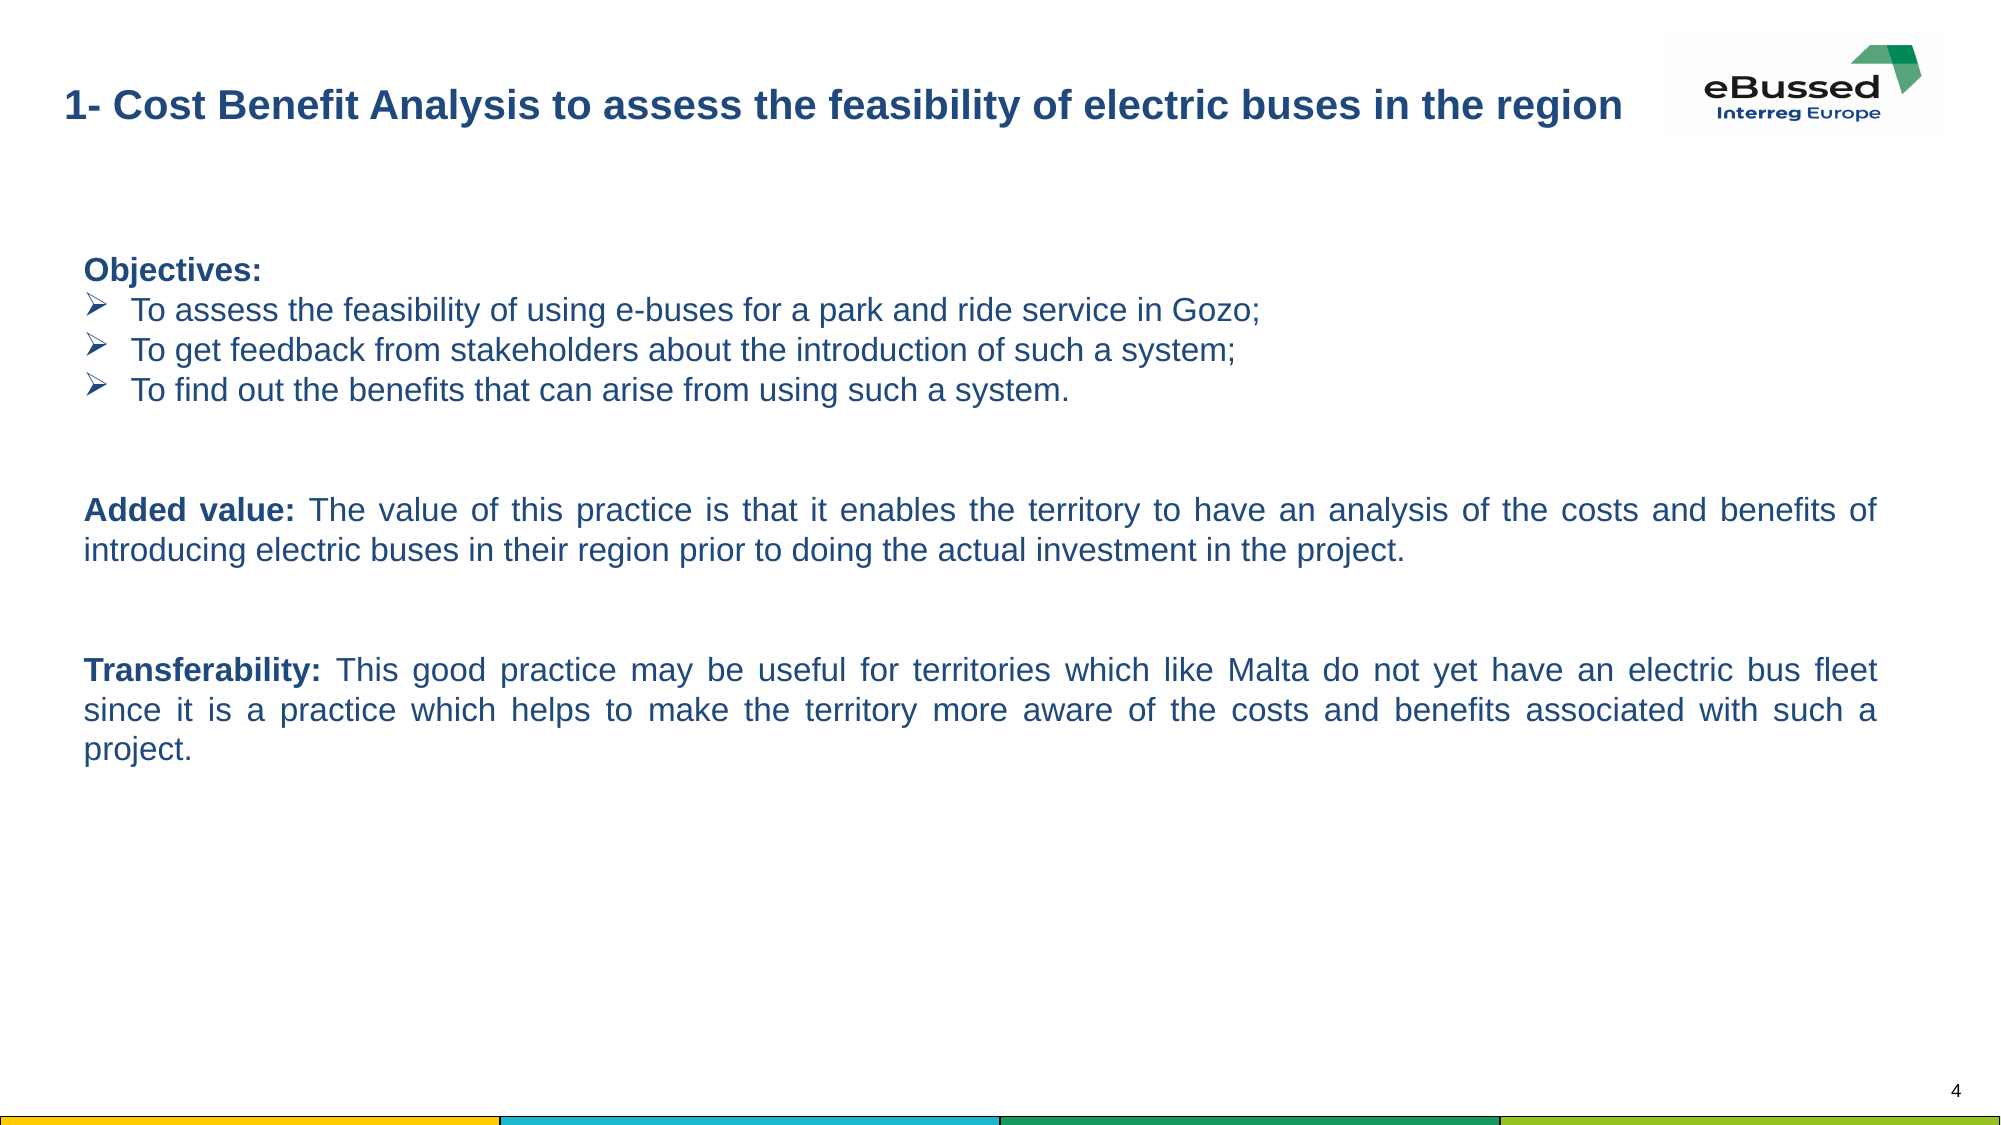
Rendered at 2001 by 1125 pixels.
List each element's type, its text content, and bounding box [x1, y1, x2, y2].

title 1- Cost Benefit Analysis to assess the feasibility of electric buses in the region [49, 101, 1850, 154]
picture [1665, 28, 1945, 138]
list Objectives: To assess the feasibility of using e-buses for a park and ride service in Gozo; To get feedback from stakeholders about the introduction of such a system; To find out the benefits that can arise from using such a system. Added value: The value of this practice is that it enables the territory to have an analysis of the costs and benefits of introducing electric buses in their region prior to doing the actual investment in the project. Transferability: This good practice may be useful for territories which like Malta do not yet have an electric bus fleet since it is a practice which helps to make the territory more aware of the costs and benefits associated with such a project. [68, 193, 1896, 1075]
